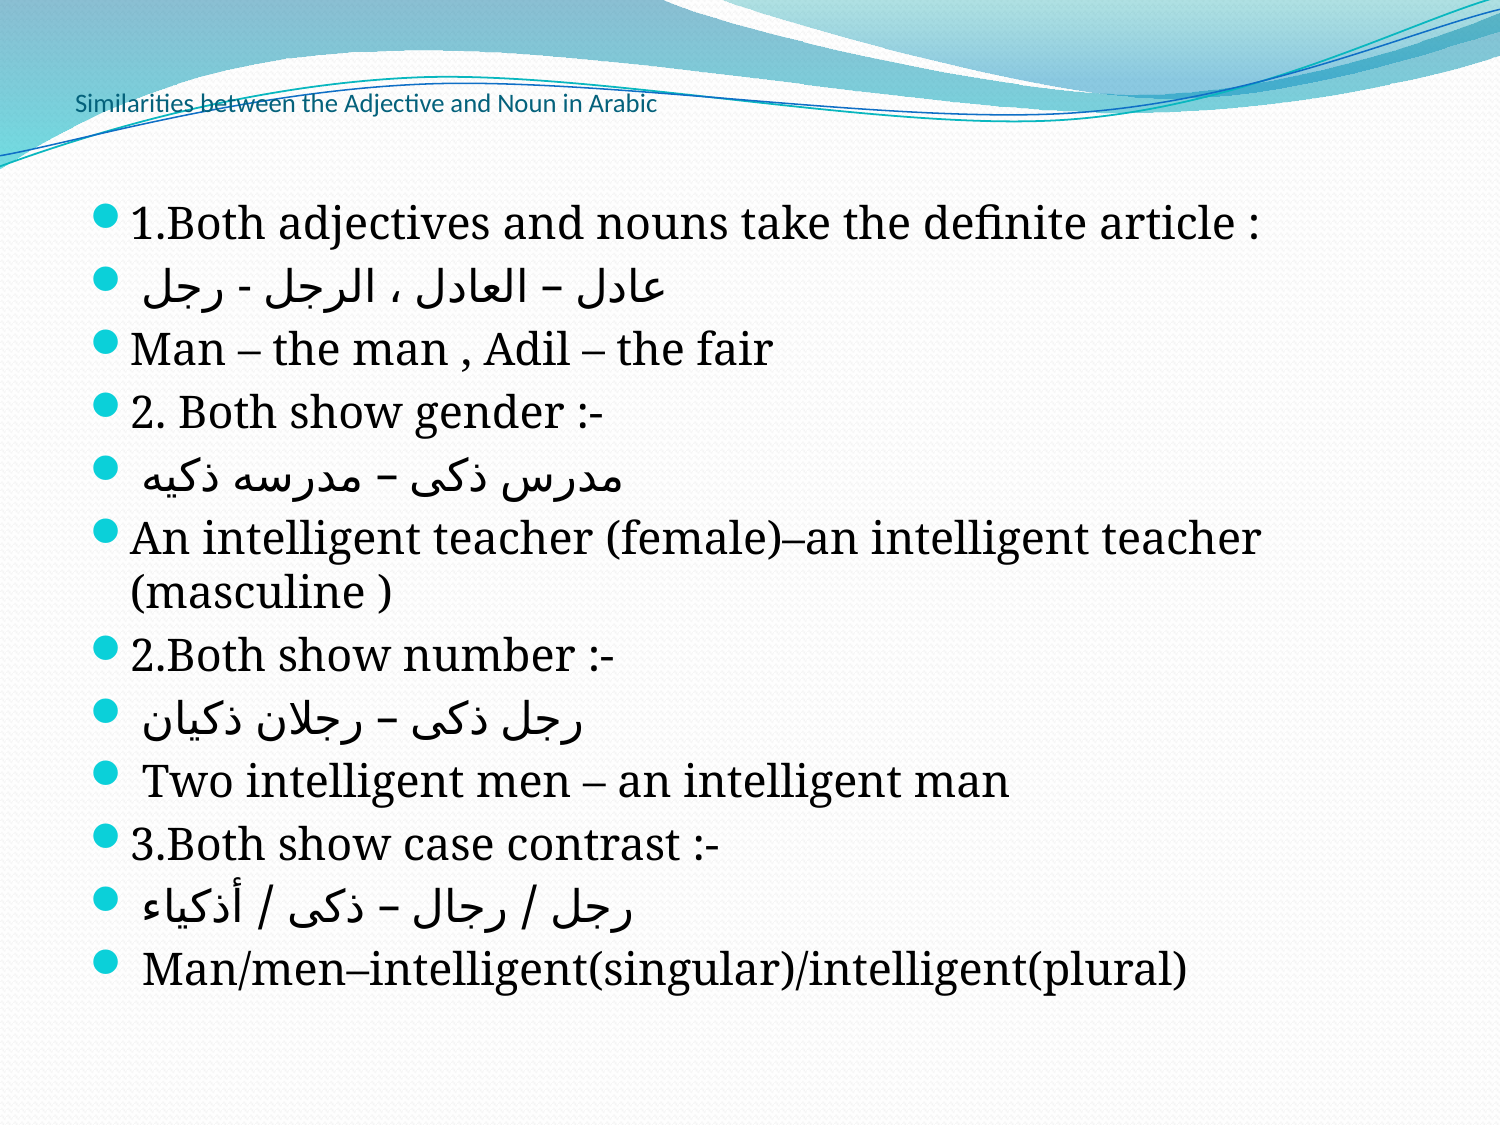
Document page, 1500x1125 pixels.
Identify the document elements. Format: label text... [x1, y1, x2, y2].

title Similarities between the Adjective and Noun in Arabic [75, 45, 1425, 150]
list 1.Both adjectives and nouns take the definite article : عادل – العادل ، الرجل - رجل Man – the man , Adil – the fair 2. Both show gender :- مدرس ذكى – مدرسه ذكيه An intelligent teacher (female)–an intelligent teacher (masculine ) 2.Both show number :- رجل ذكى – رجلان ذكيان Two intelligent men – an intelligent man 3.Both show case contrast :- رجل / رجال – ذكى / أذكياء Man/men–intelligent(singular)/intelligent(plural) [75, 187, 1425, 1005]
